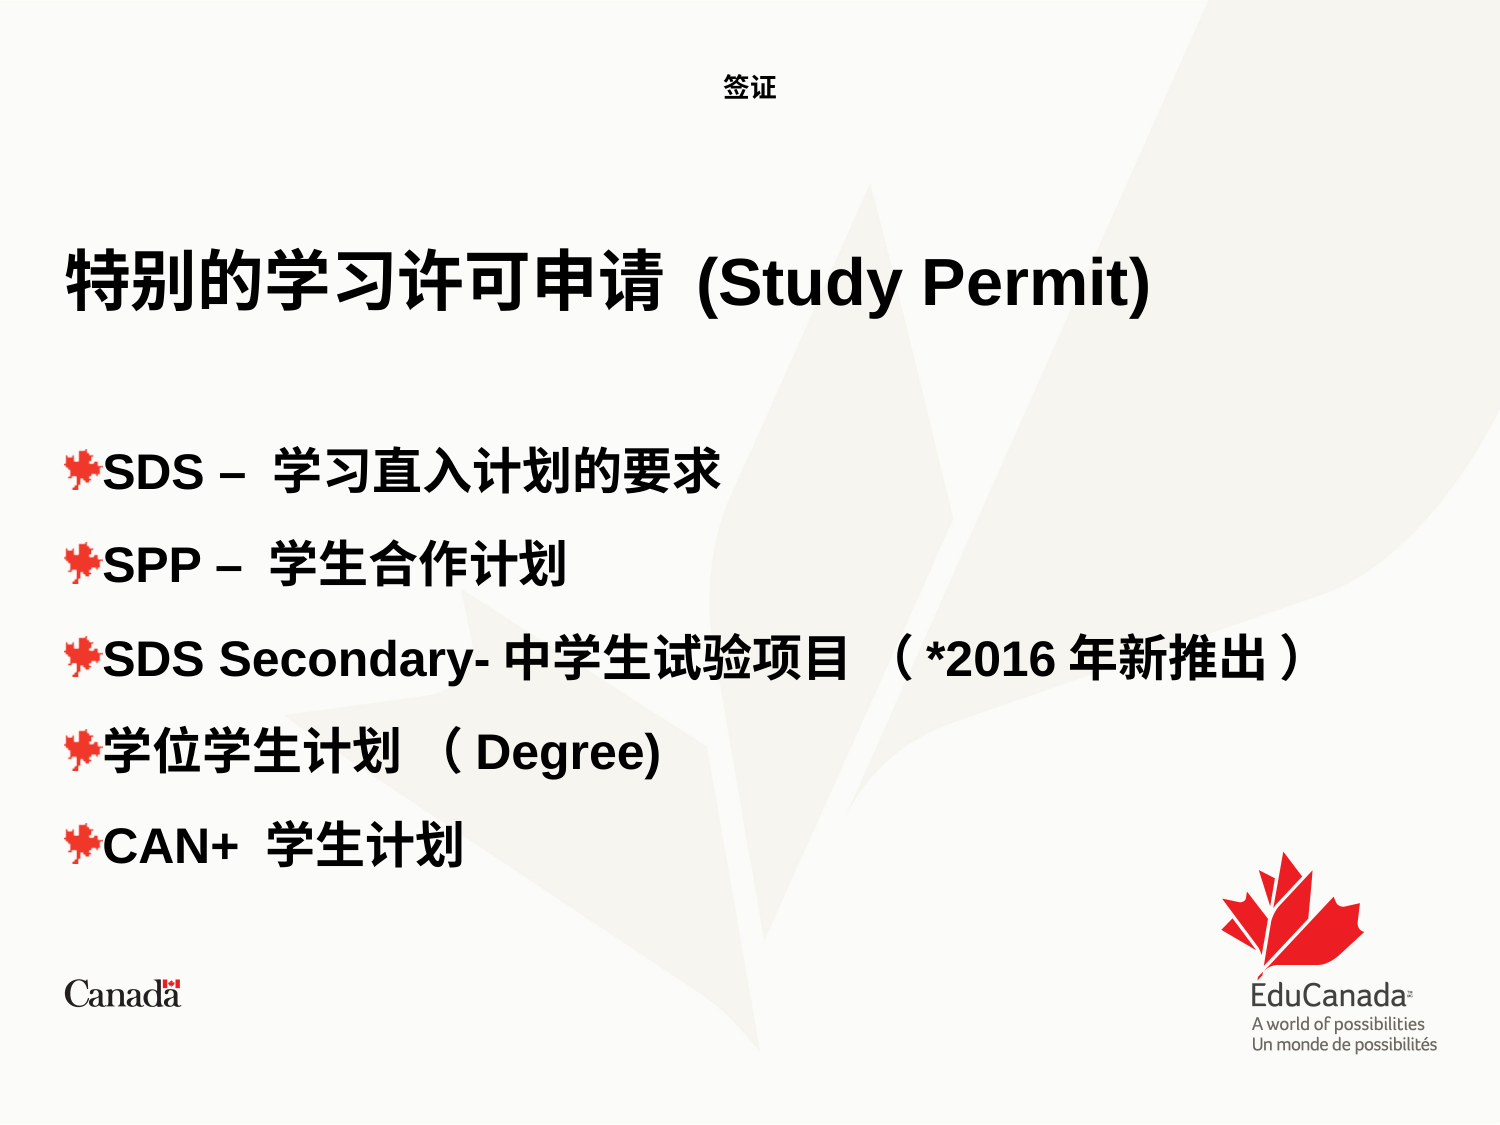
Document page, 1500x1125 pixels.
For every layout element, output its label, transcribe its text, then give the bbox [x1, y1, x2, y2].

title 签证 [112, 30, 1388, 144]
picture [0, 0, 1500, 1125]
subtitle 特别的学习许可申请 (Study Permit) SDS – 学习直入计划的要求 SPP – 学生合作计划 SDS Secondary-中学生试验项目 （*2016年新推出 ） 学位学生计划 （Degree) CAN+ 学生计划 [49, 243, 1435, 985]
